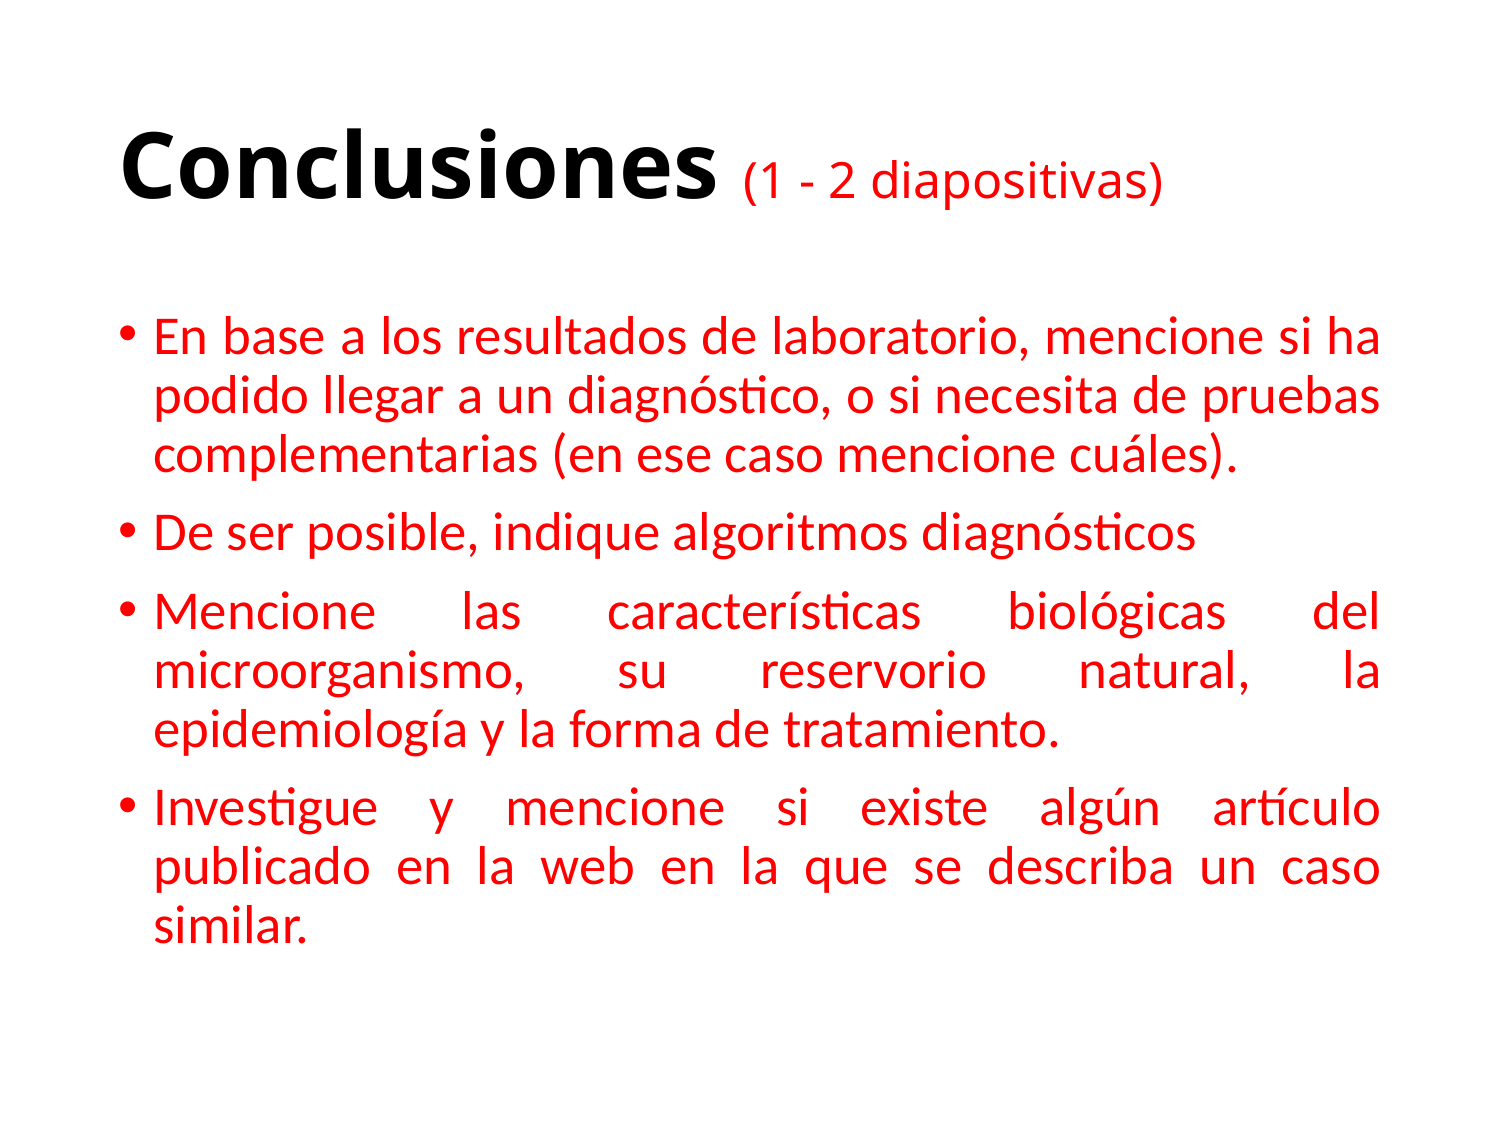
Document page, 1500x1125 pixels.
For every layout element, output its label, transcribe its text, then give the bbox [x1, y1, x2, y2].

title Conclusiones (1 - 2 diapositivas) [103, 59, 1397, 278]
list En base a los resultados de laboratorio, mencione si ha podido llegar a un diagnóstico, o si necesita de pruebas complementarias (en ese caso mencione cuáles). De ser posible, indique algoritmos diagnósticos Mencione las características biológicas del microorganismo, su reservorio natural, la epidemiología y la forma de tratamiento. Investigue y mencione si existe algún artículo publicado en la web en la que se describa un caso similar. [103, 299, 1397, 1014]
